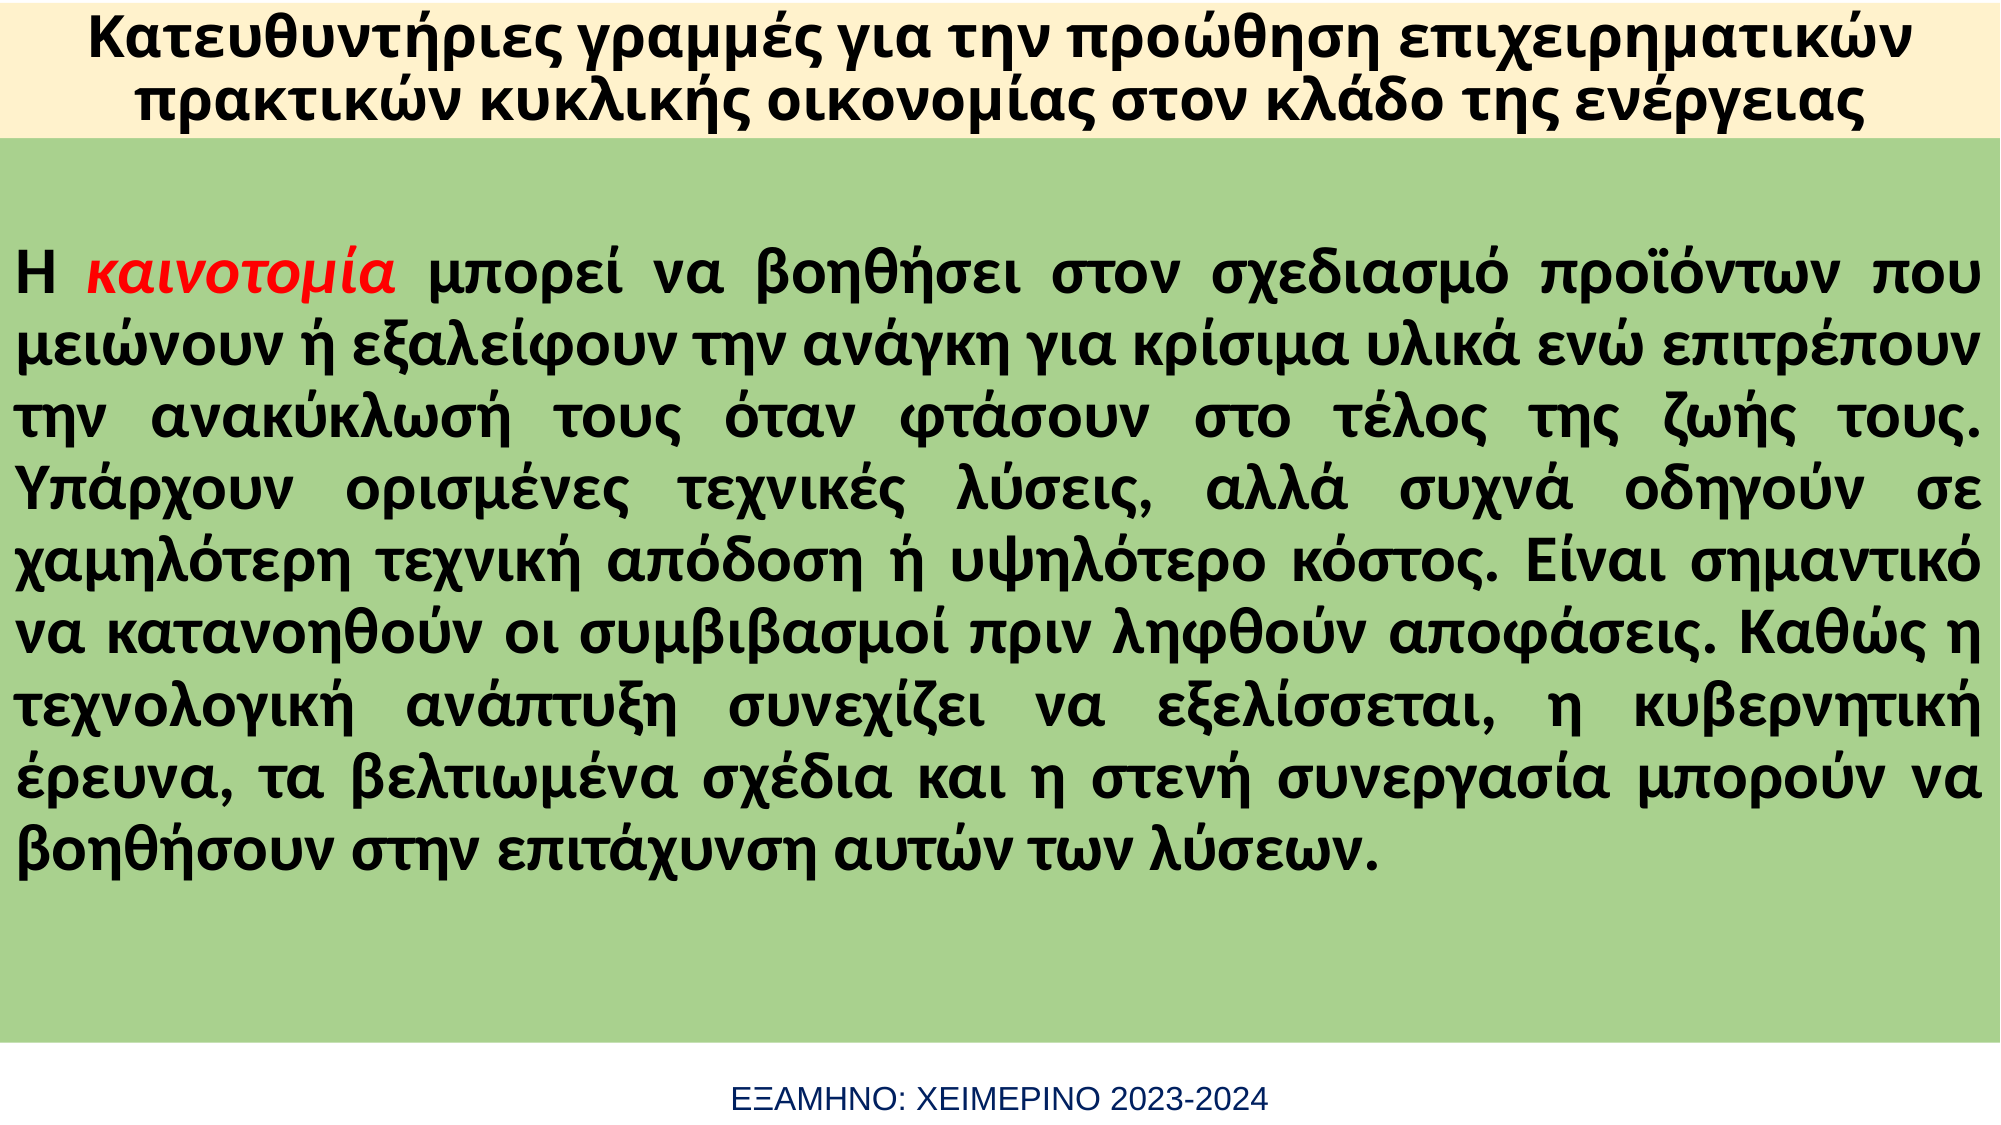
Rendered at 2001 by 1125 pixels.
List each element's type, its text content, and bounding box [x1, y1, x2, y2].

text_box ΕΞΑΜΗΝΟ: ΧΕΙΜΕΡΙΝΟ 2023-2024 [317, 1066, 1683, 1125]
title Κατευθυντήριες γραμμές για την προώθηση επιχειρηματικών πρακτικών κυκλικής οικονομίας στον κλάδο της ενέργειας [0, 2, 2000, 139]
list Η καινοτομία μπορεί να βοηθήσει στον σχεδιασμό προϊόντων που μειώνουν ή εξαλείφουν την ανάγκη για κρίσιμα υλικά ενώ επιτρέπουν την ανακύκλωσή τους όταν φτάσουν στο τέλος της ζωής τους. Υπάρχουν ορισμένες τεχνικές λύσεις, αλλά συχνά οδηγούν σε χαμηλότερη τεχνική απόδοση ή υψηλότερο κόστος. Είναι σημαντικό να κατανοηθούν οι συμβιβασμοί πριν ληφθούν αποφάσεις. Καθώς η τεχνολογική ανάπτυξη συνεχίζει να εξελίσσεται, η κυβερνητική έρευνα, τα βελτιωμένα σχέδια και η στενή συνεργασία μπορούν να βοηθήσουν στην επιτάχυνση αυτών των λύσεων. [0, 139, 2000, 1043]
